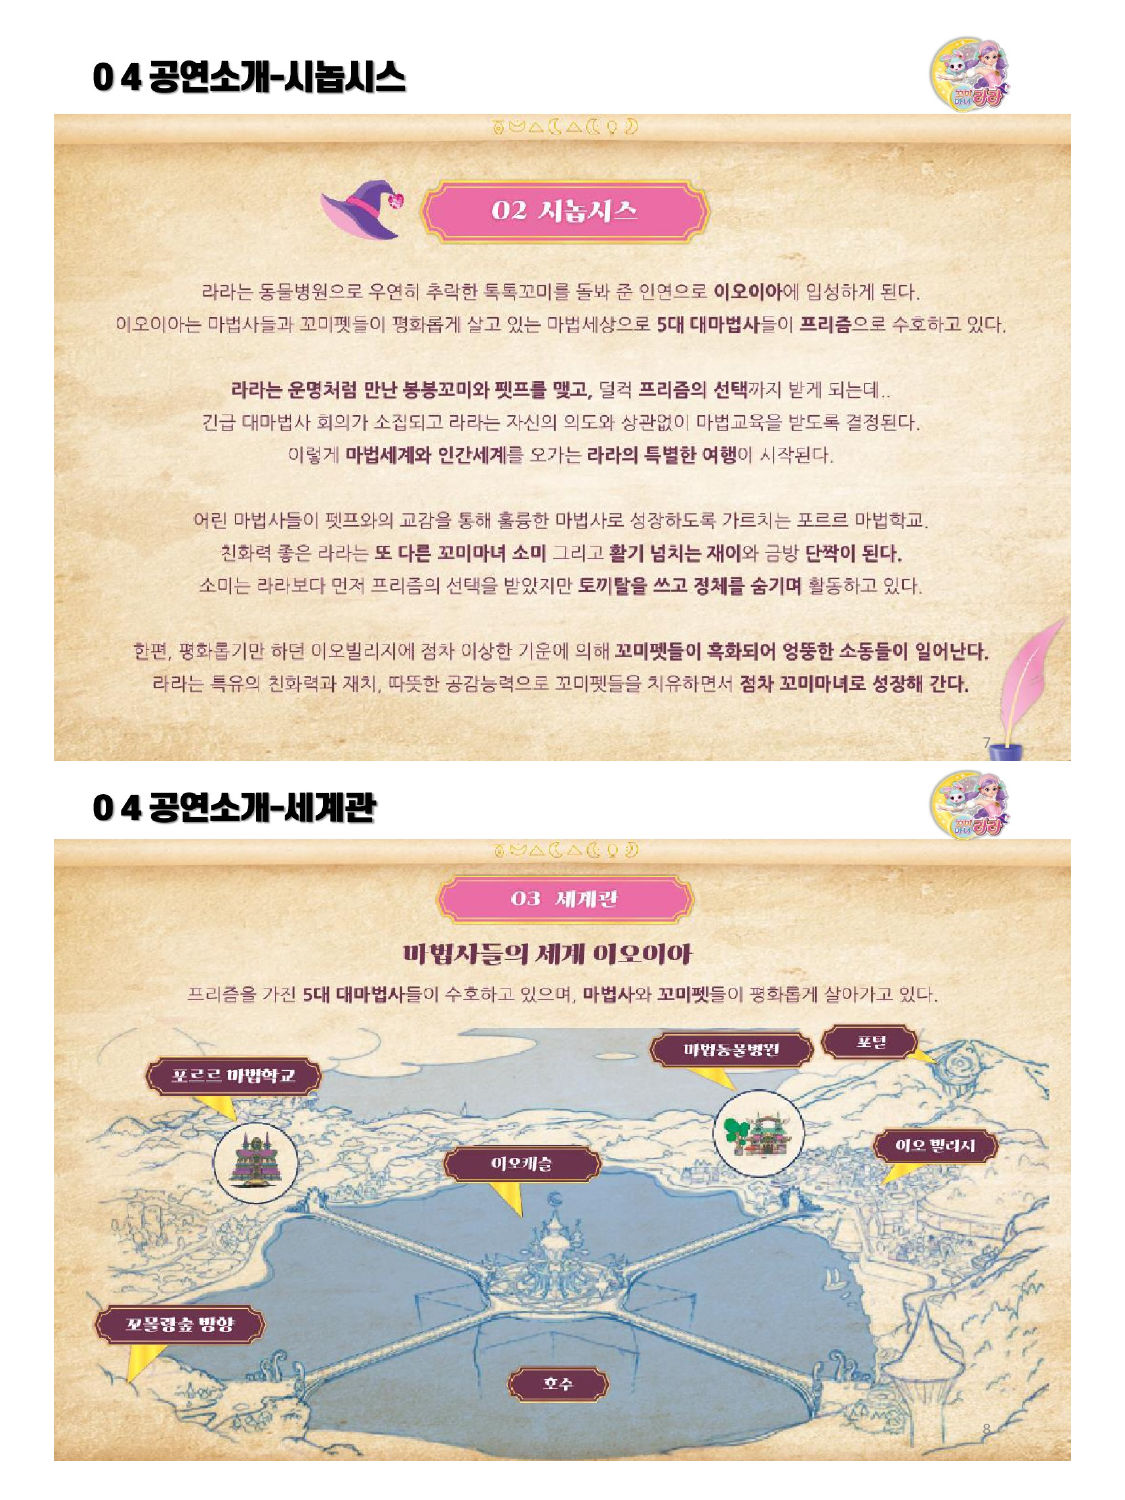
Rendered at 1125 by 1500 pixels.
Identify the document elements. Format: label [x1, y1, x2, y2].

picture [54, 26, 1071, 1462]
